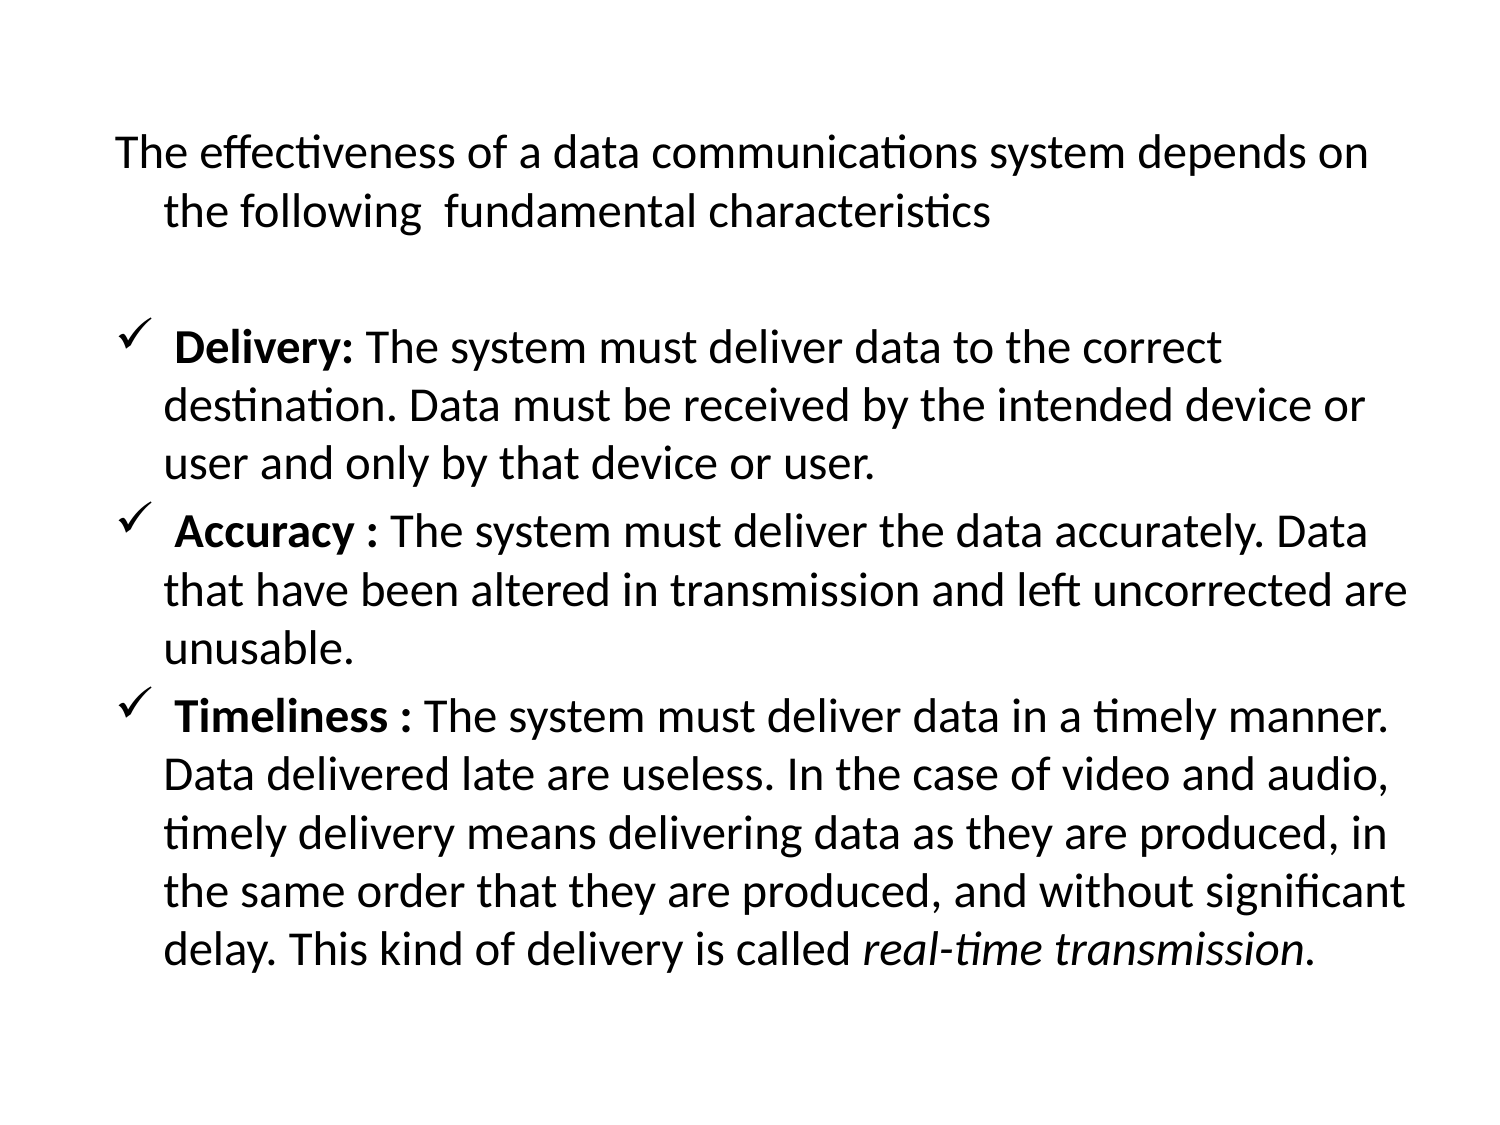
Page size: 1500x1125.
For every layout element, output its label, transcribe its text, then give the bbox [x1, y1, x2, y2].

list The effectiveness of a data communications system depends on the following fundamental characteristics Delivery: The system must deliver data to the correct destination. Data must be received by the intended device or user and only by that device or user. Accuracy : The system must deliver the data accurately. Data that have been altered in transmission and left uncorrected are unusable. Timeliness : The system must deliver data in a timely manner. Data delivered late are useless. In the case of video and audio, timely delivery means delivering data as they are produced, in the same order that they are produced, and without significant delay. This kind of delivery is called real-time transmission. [99, 112, 1450, 1005]
